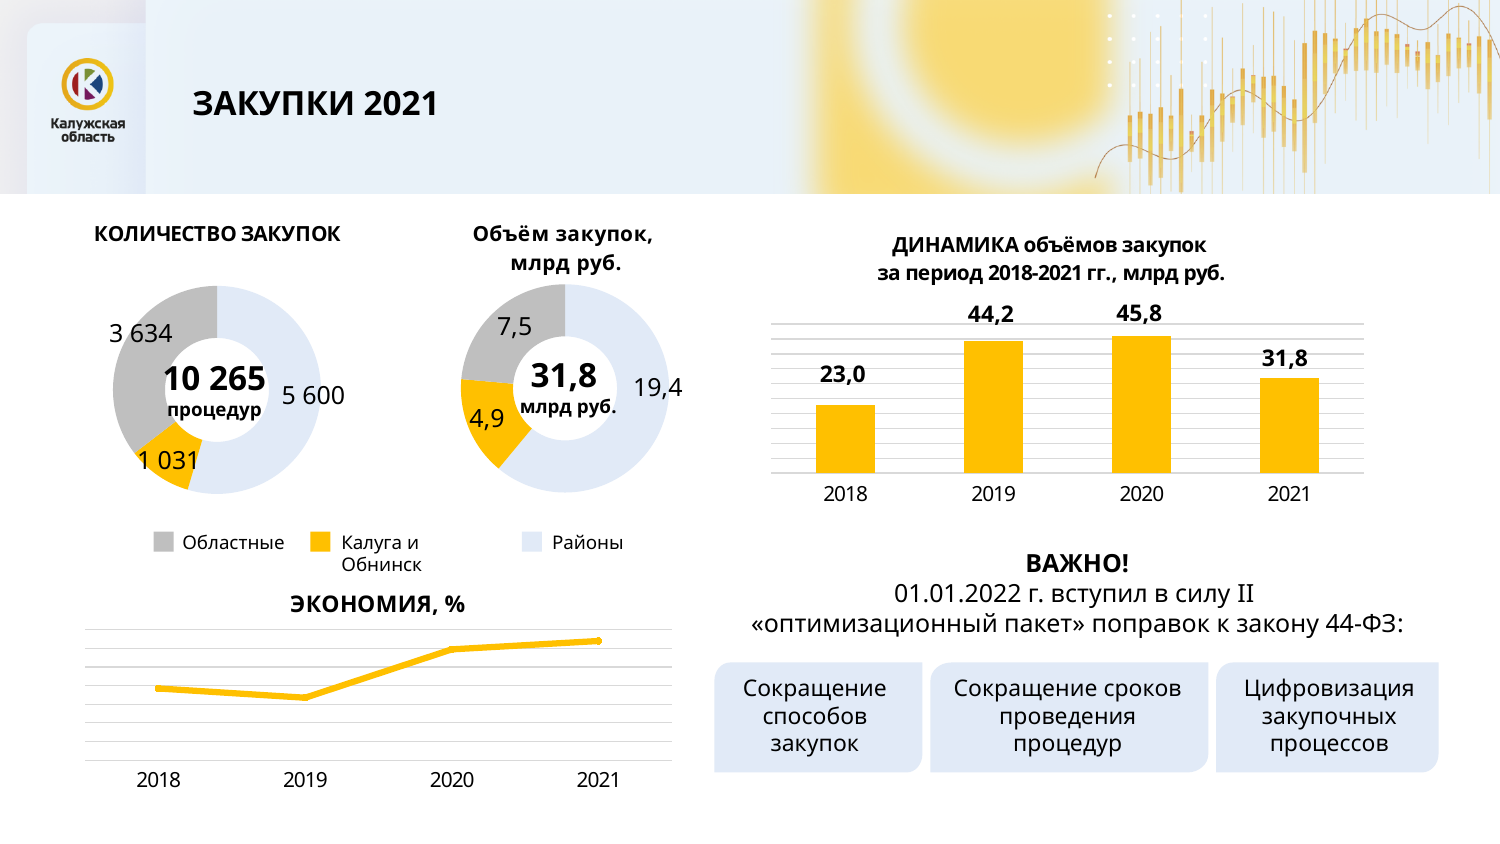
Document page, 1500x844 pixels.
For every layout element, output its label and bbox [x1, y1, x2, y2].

text_box [708, 506, 1446, 780]
picture [145, 513, 1270, 844]
chart [38, 182, 1384, 532]
picture [0, 0, 1500, 218]
chart [72, 567, 685, 800]
